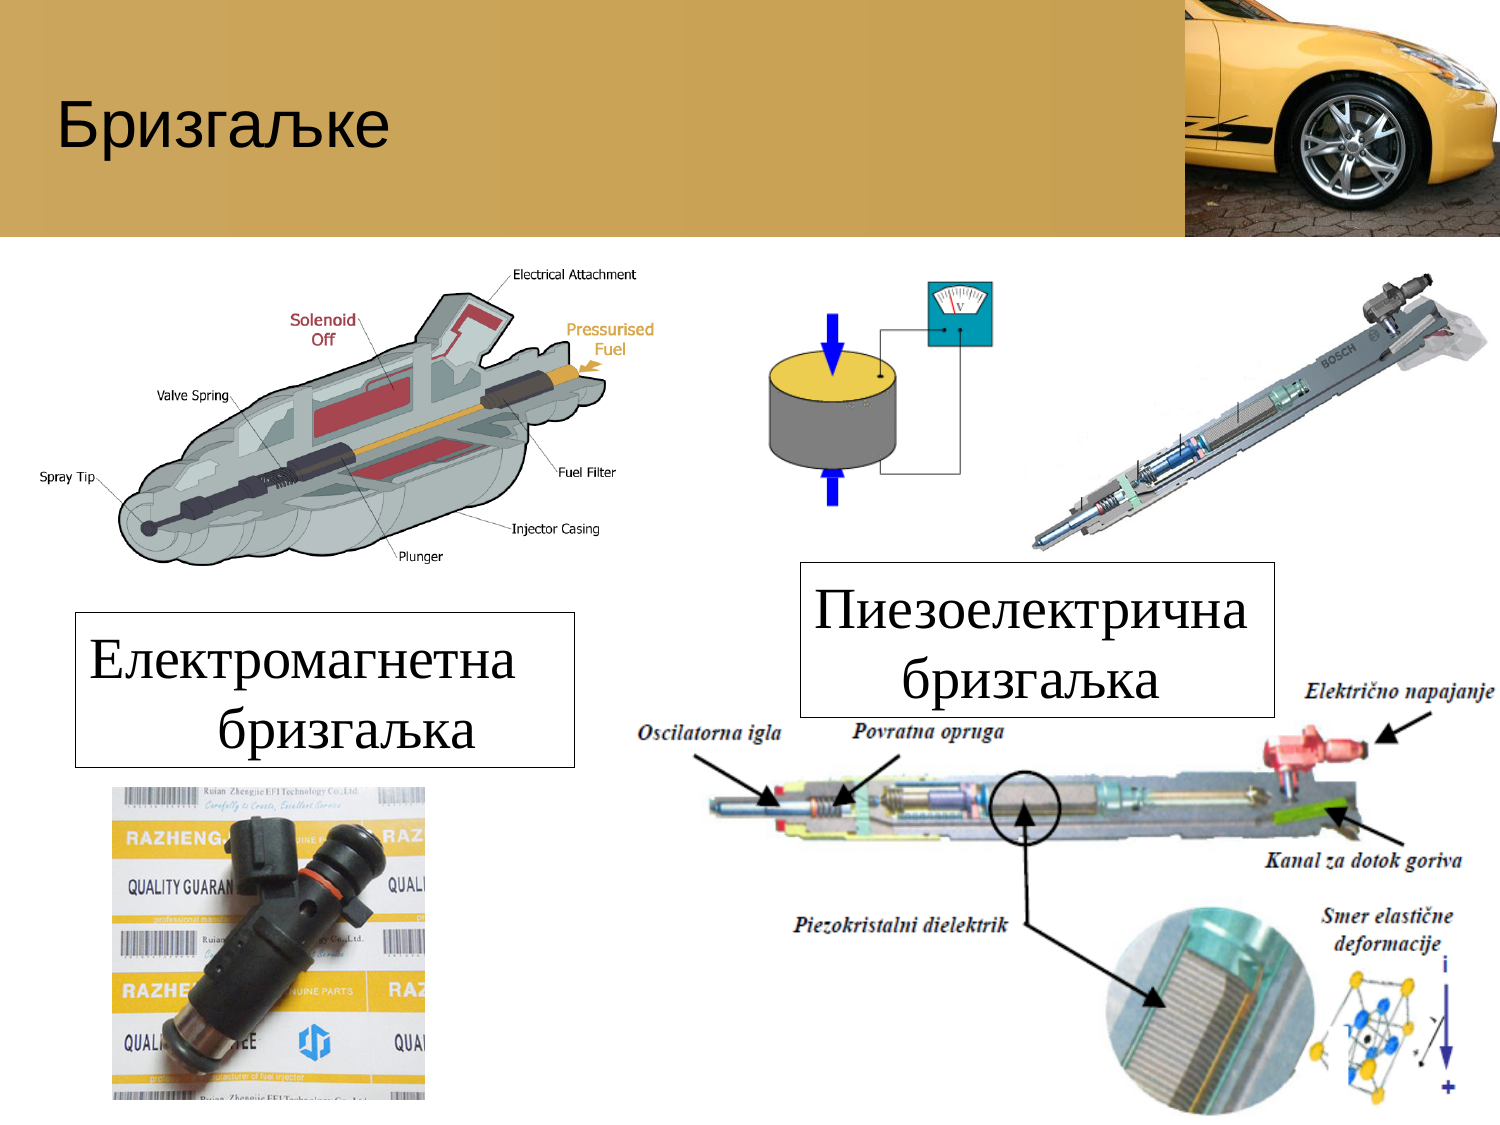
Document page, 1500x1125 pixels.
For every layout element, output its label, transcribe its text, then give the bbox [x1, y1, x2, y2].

text_box Пиезоелектрична бризгаљка [800, 562, 1275, 673]
text_box Електромагнетна бризгаљка [75, 660, 575, 768]
picture [737, 249, 1500, 561]
picture [623, 674, 1500, 1125]
picture [0, 237, 663, 652]
picture [112, 787, 426, 1101]
picture [1185, 0, 1500, 237]
title Бризгаљке [40, 44, 1164, 197]
